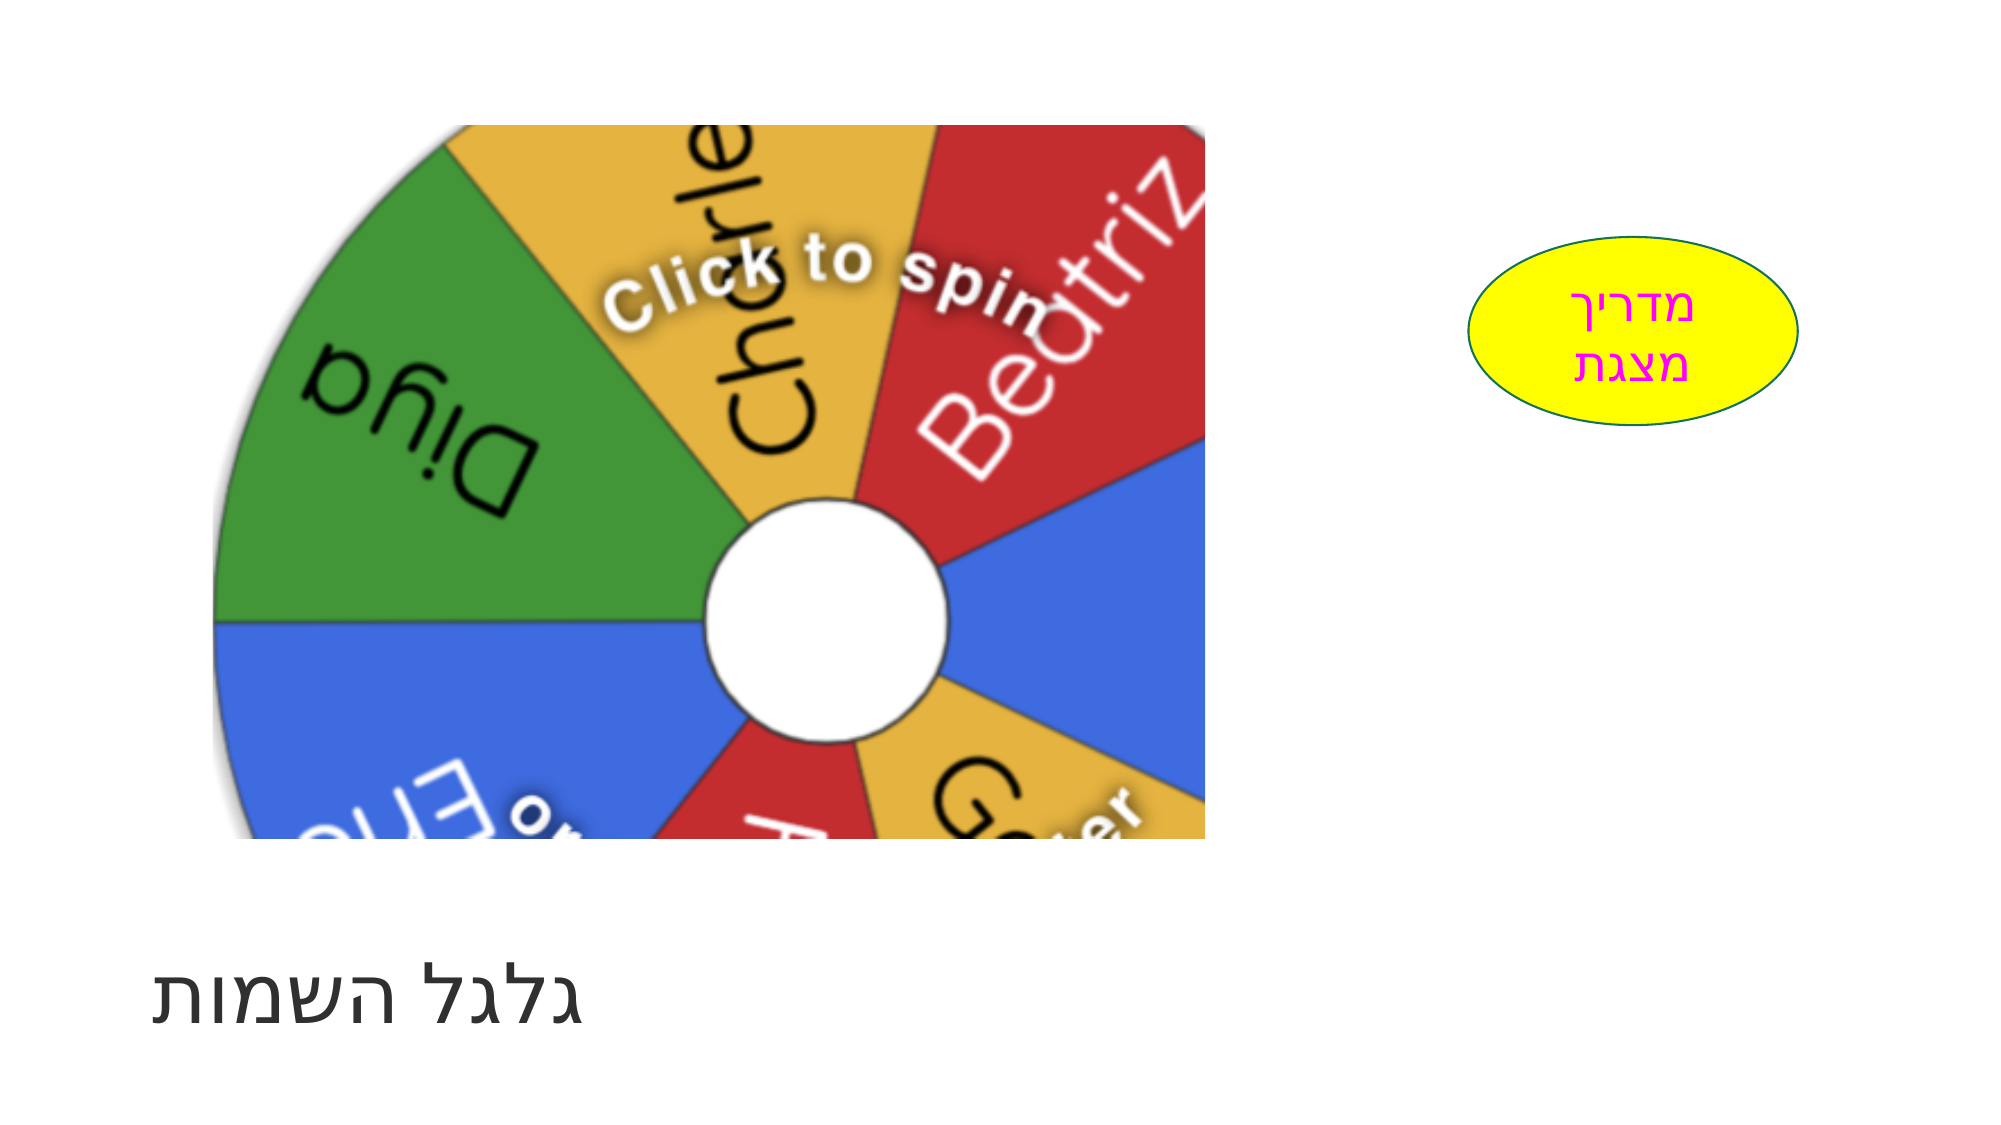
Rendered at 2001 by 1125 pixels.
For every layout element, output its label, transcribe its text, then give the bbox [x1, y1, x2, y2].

picture [212, 125, 1206, 839]
text_box מדריך מצגת [1467, 235, 1799, 427]
title גלגל השמות [138, 907, 1090, 1087]
